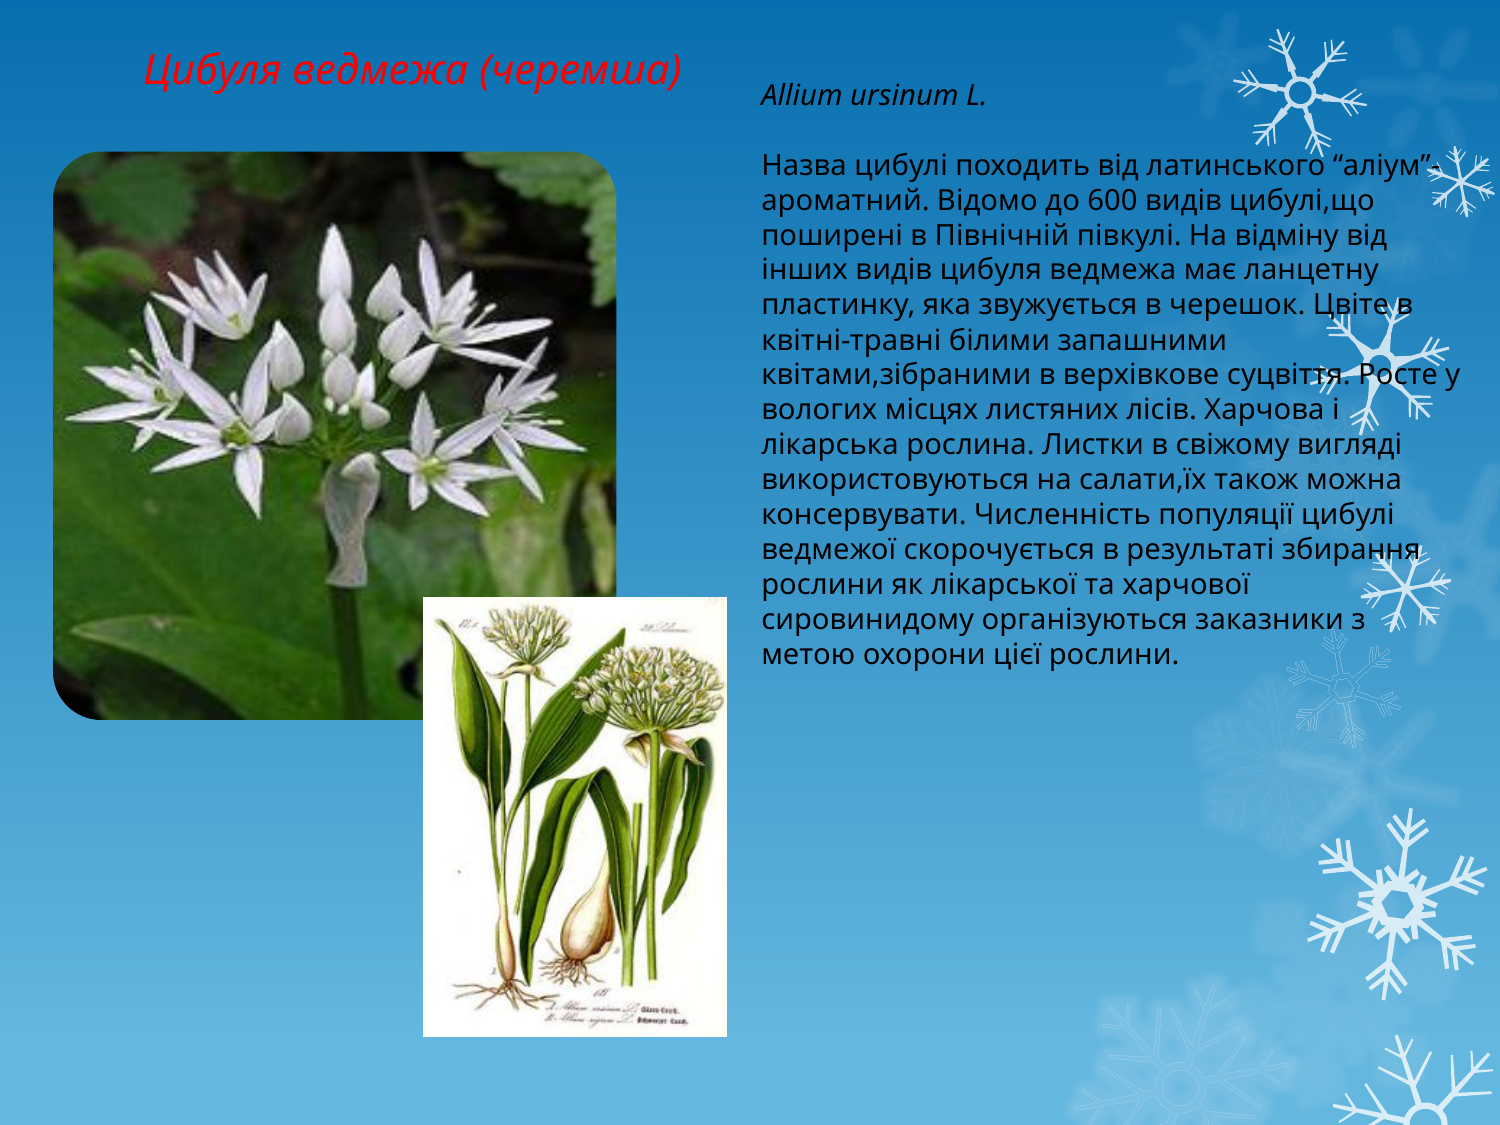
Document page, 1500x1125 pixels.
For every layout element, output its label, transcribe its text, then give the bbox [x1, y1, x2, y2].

text_box Allium ursinum L. Назва цибулі походить від латинського “аліум”-ароматний. Відомо до 600 видів цибулі,що поширені в Північній півкулі. На відміну від інших видів цибуля ведмежа має ланцетну пластинку, яка звужується в черешок. Цвіте в квітні-травні білими запашними квітами,зібраними в верхівкове суцвіття. Росте у вологих місцях листяних лісів. Харчова і лікарська рослина. Листки в свіжому вигляді використовуються на салати,їх також можна консервувати. Численність популяції цибулі ведмежої скорочується в результаті збирання рослини як лікарської та харчової сировинидому організуються заказники з метою охорони цієї рослини. [746, 68, 1476, 678]
picture [52, 151, 727, 1038]
text_box Цибуля ведмежа (черемша) [128, 35, 708, 101]
